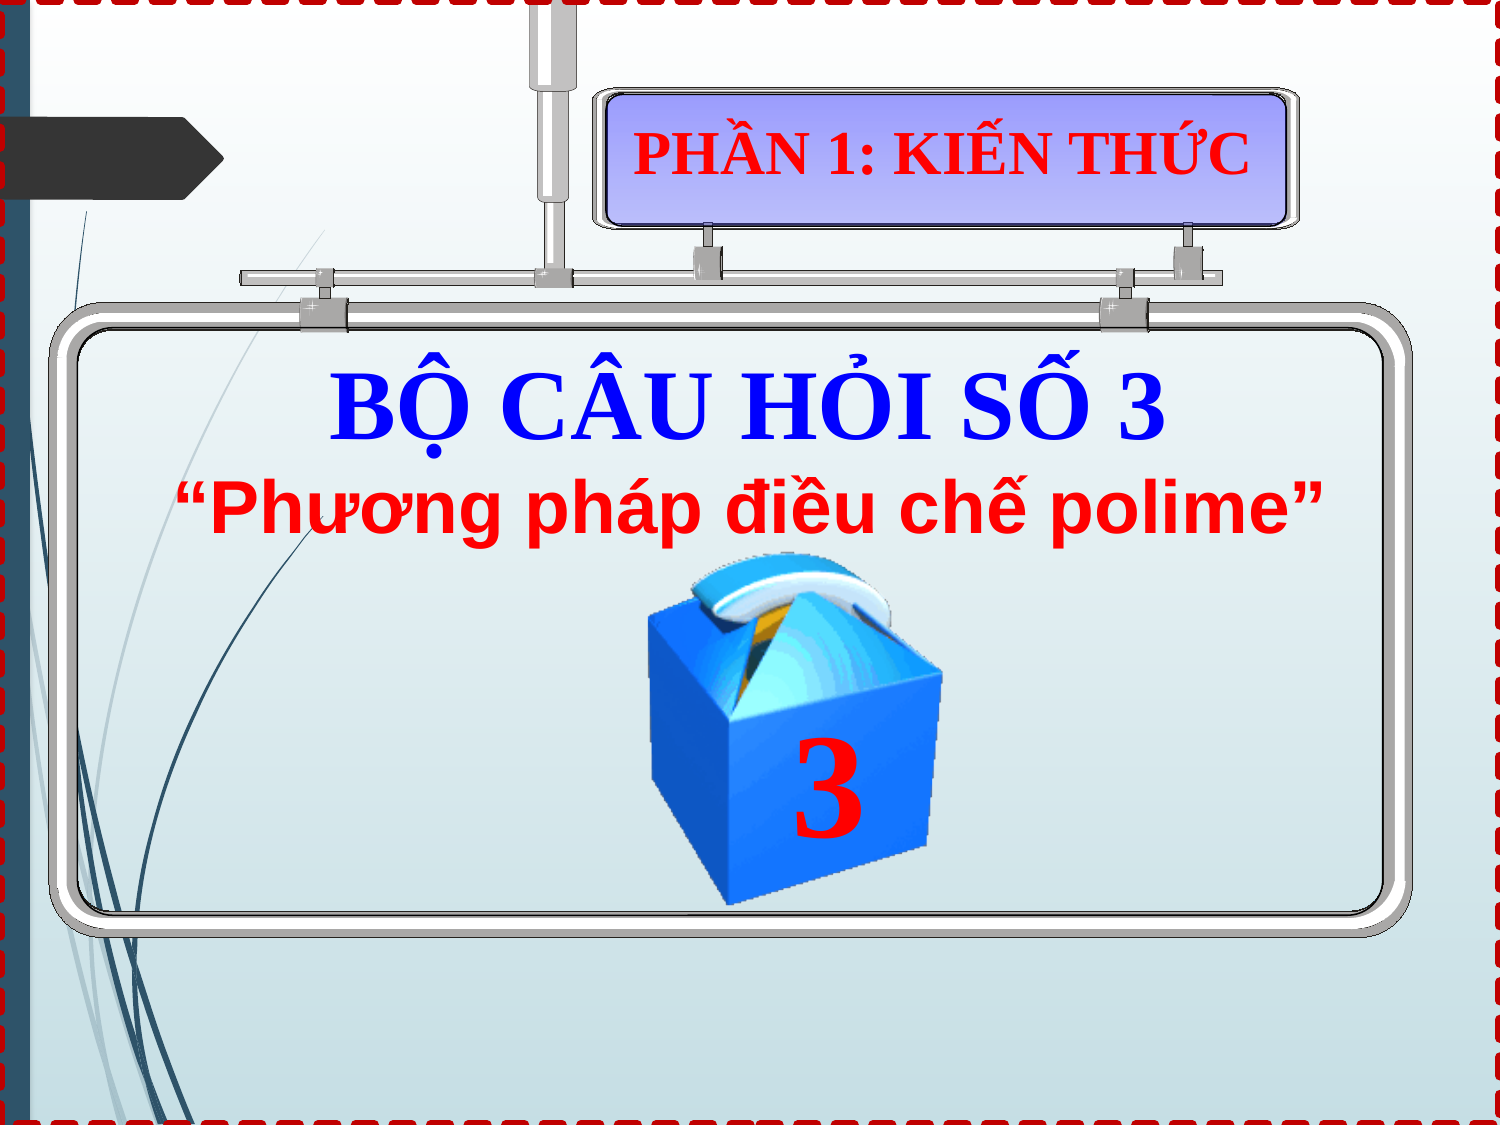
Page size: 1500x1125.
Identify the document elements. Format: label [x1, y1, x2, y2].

picture [549, 262, 1001, 926]
text_box [592, 87, 1301, 281]
text_box [48, 0, 1413, 938]
text_box [0, 0, 1500, 1125]
